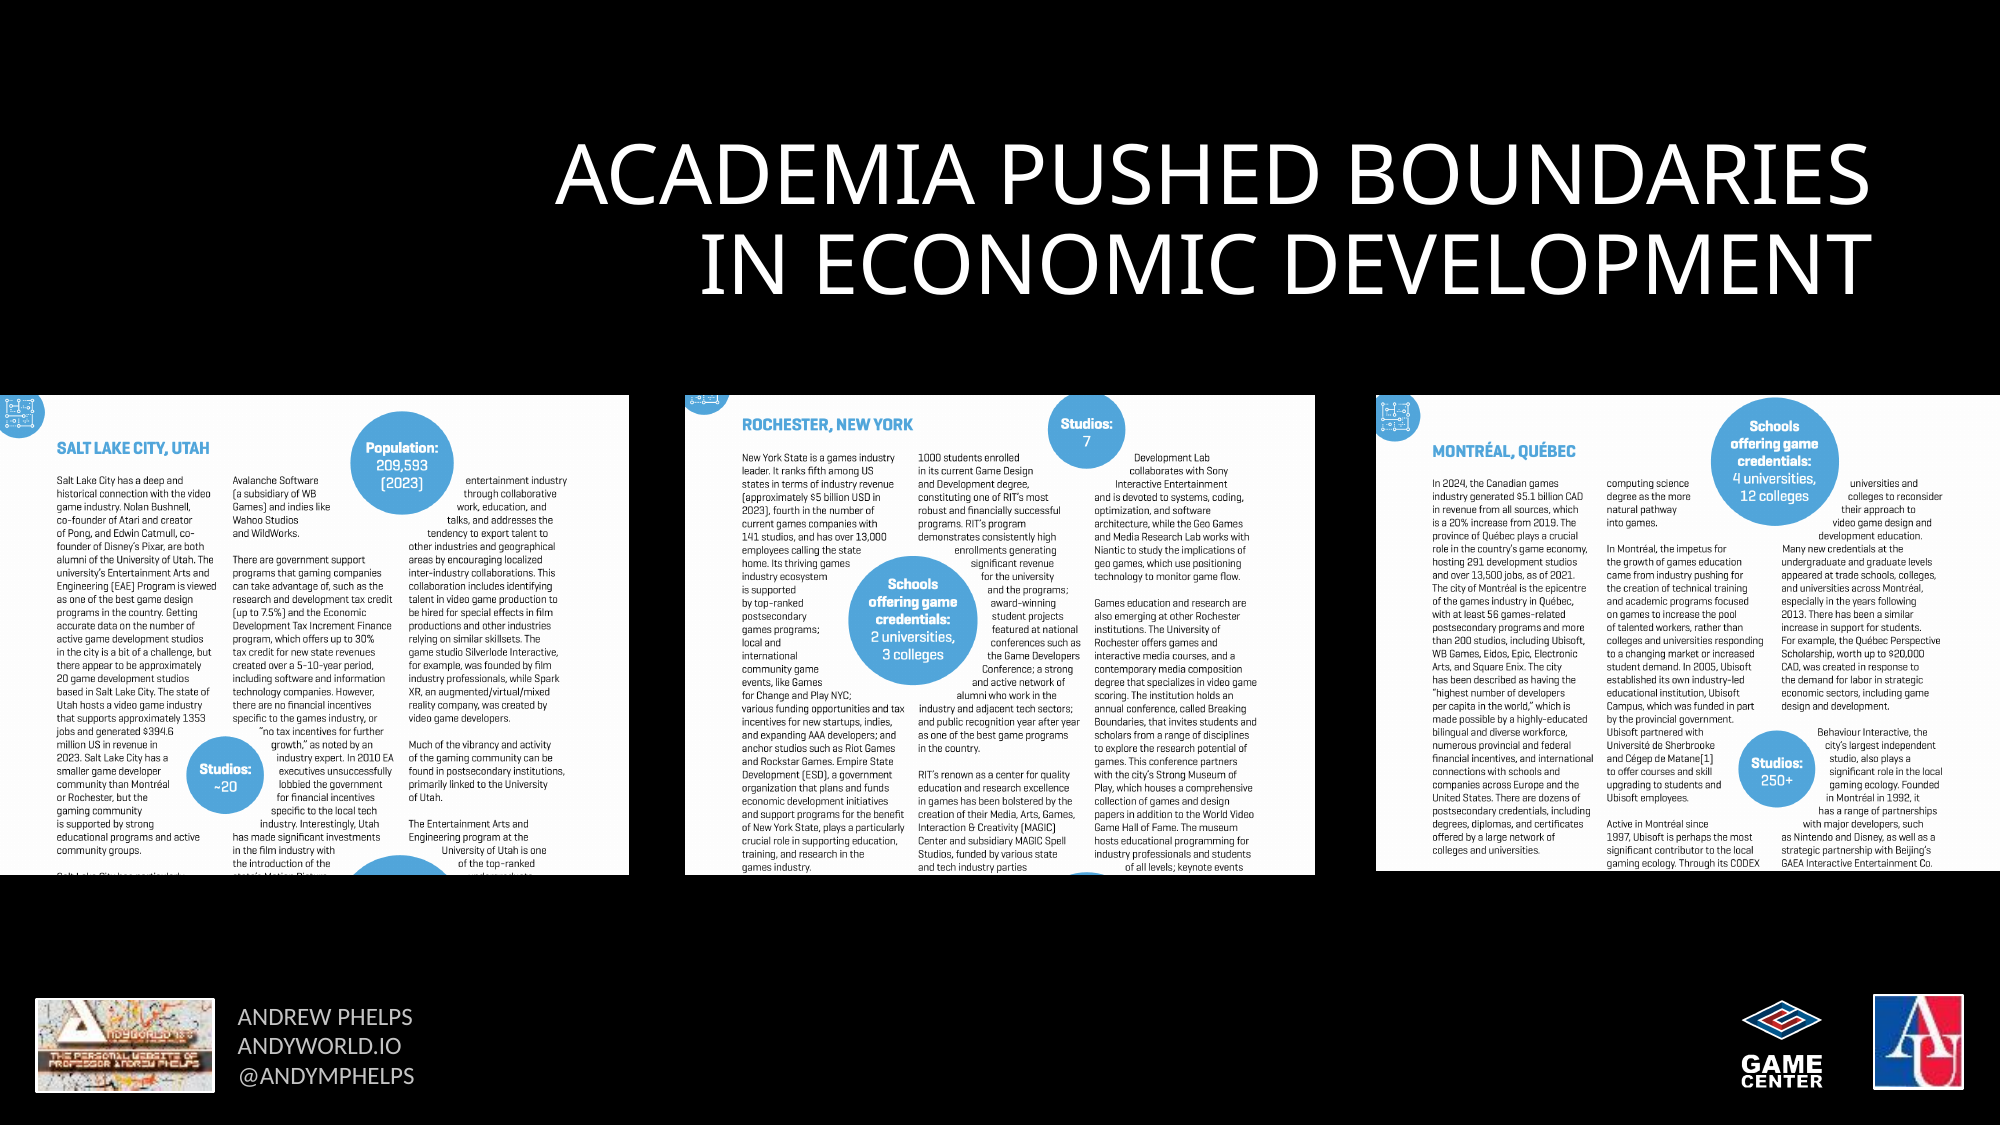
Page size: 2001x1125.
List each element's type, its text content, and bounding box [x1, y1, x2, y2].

title ACADEMIA PUSHED BOUNDARIES IN ECONOMIC DEVELOPMENT [474, 125, 1888, 338]
picture [1875, 996, 1962, 1087]
picture [685, 395, 1315, 876]
picture [38, 1000, 212, 1091]
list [0, 395, 629, 876]
picture [1376, 395, 2000, 872]
picture [1700, 994, 1863, 1088]
